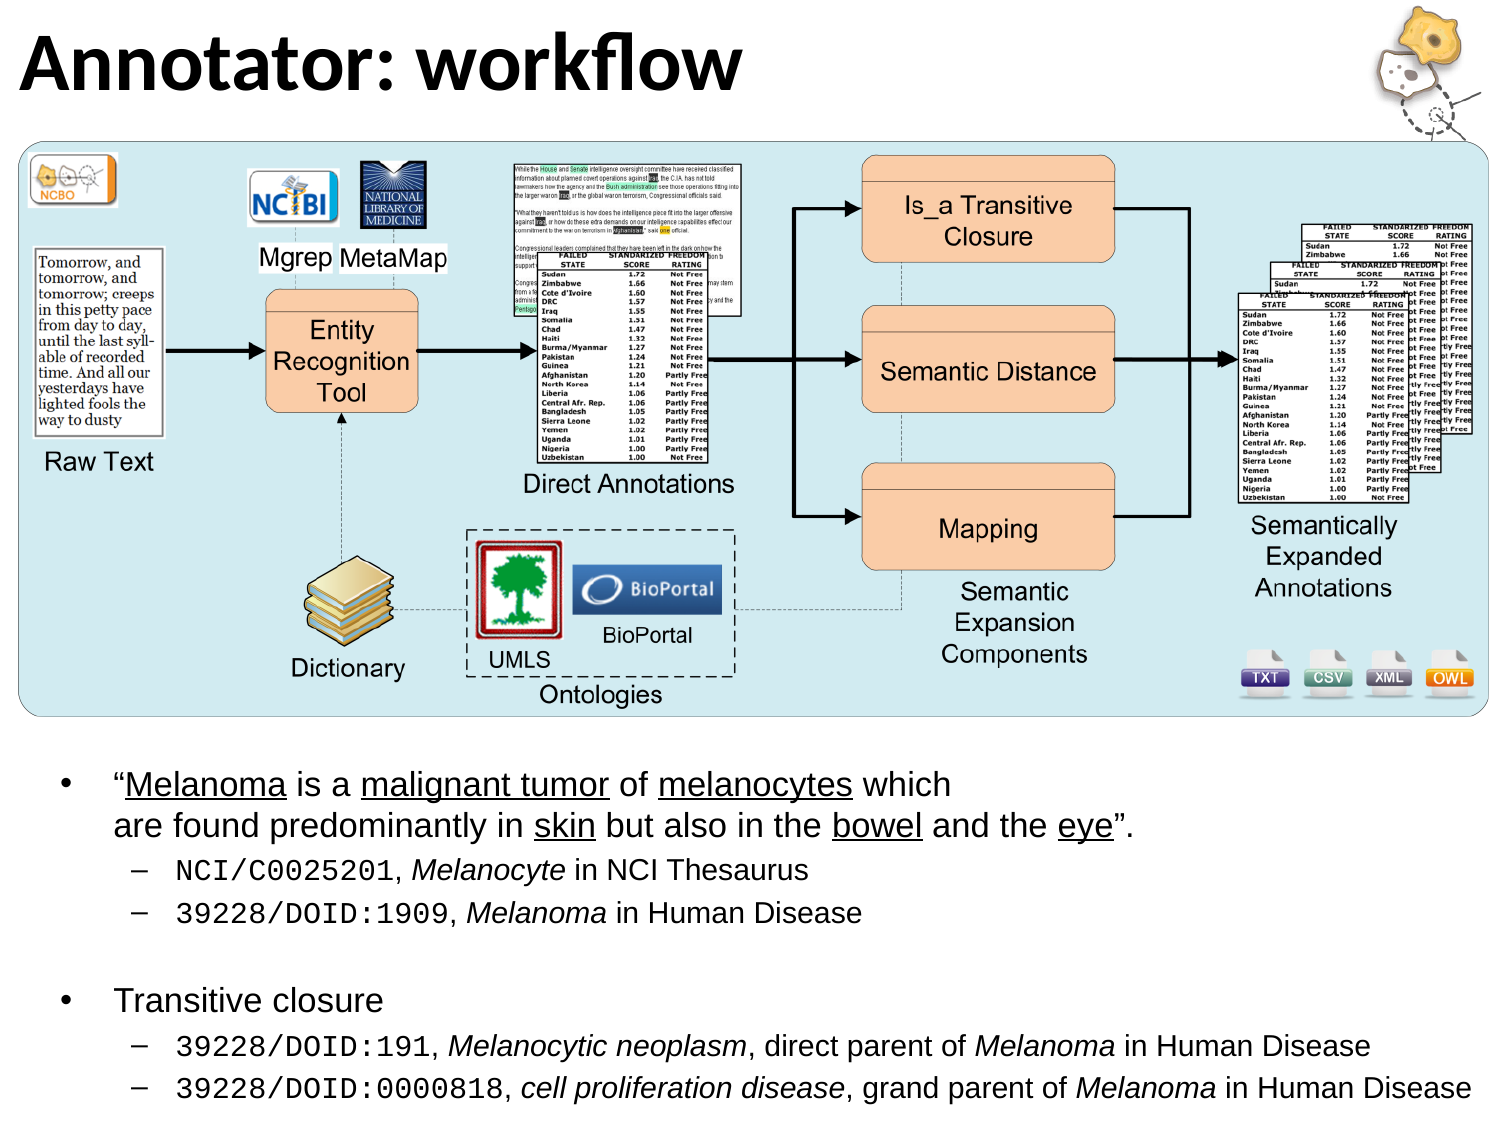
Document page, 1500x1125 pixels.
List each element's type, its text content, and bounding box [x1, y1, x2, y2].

title Annotator: workflow [3, 0, 1280, 163]
picture [17, 0, 1500, 717]
text_box “Melanoma is a malignant tumor of melanocytes which are found predominantly in skin but also in the bowel and the eye”. NCI/C0025201, Melanocyte in NCI Thesaurus 39228/DOID:1909, Melanoma in Human Disease Transitive closure 39228/DOID:191, Melanocytic neoplasm, direct parent of Melanoma in Human Disease 39228/DOID:0000818, cell proliferation disease, grand parent of Melanoma in Human Disease [45, 753, 1500, 1125]
